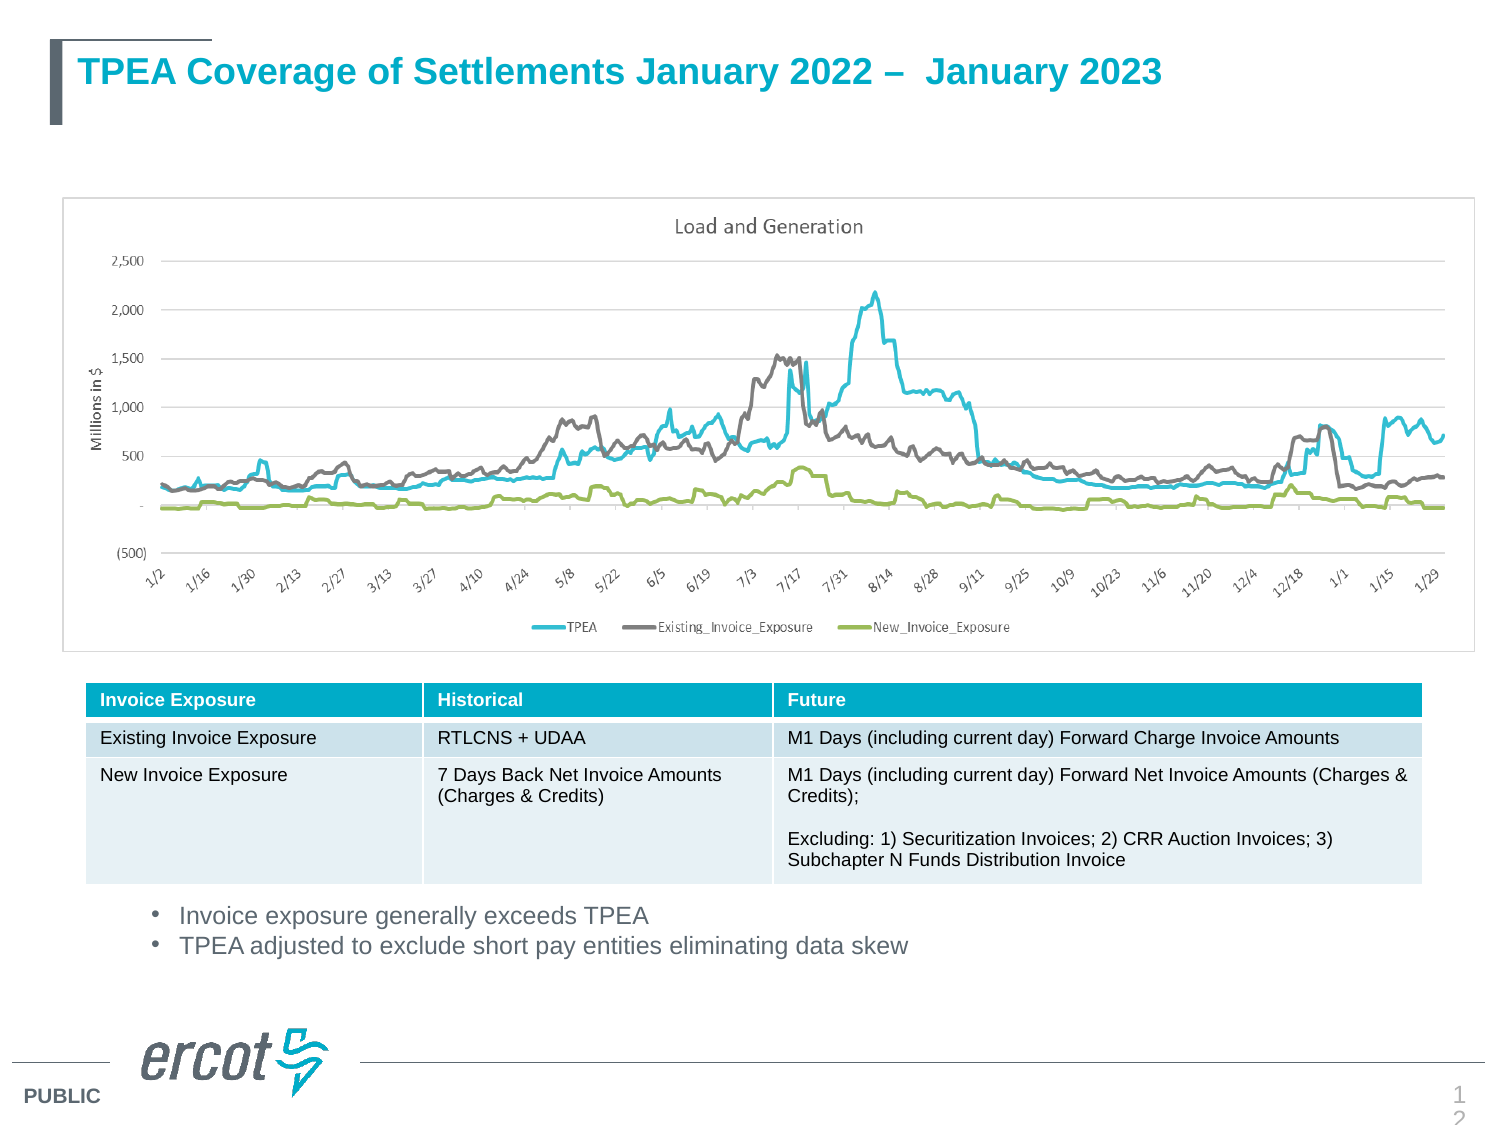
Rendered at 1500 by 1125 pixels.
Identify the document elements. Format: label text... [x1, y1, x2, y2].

table_header Historical [424, 683, 772, 717]
table_cell New Invoice Exposure [86, 758, 422, 884]
table_cell M1 Days (including current day) Forward Net Invoice Amounts (Charges & Credits); Excluding: 1) Securitization Invoices; 2) CRR Auction Invoices; 3) Subchapter N Funds Distribution Invoice [774, 758, 1422, 884]
picture [62, 197, 1476, 652]
title TPEA Coverage of Settlements January 2022 – January 2023 [62, 39, 1450, 197]
table_header Future [774, 683, 1422, 717]
table_cell M1 Days (including current day) Forward Charge Invoice Amounts [774, 723, 1422, 757]
table_header Invoice Exposure [86, 683, 422, 717]
picture [137, 1027, 332, 1100]
table_cell Existing Invoice Exposure [86, 723, 422, 757]
table_cell RTLCNS + UDAA [424, 723, 772, 757]
slide_number 12 [1437, 1076, 1475, 1112]
table_cell 7 Days Back Net Invoice Amounts (Charges & Credits) [424, 758, 772, 884]
text_box Invoice exposure generally exceeds TPEA TPEA adjusted to exclude short pay entities eliminating data skew [136, 891, 932, 1027]
